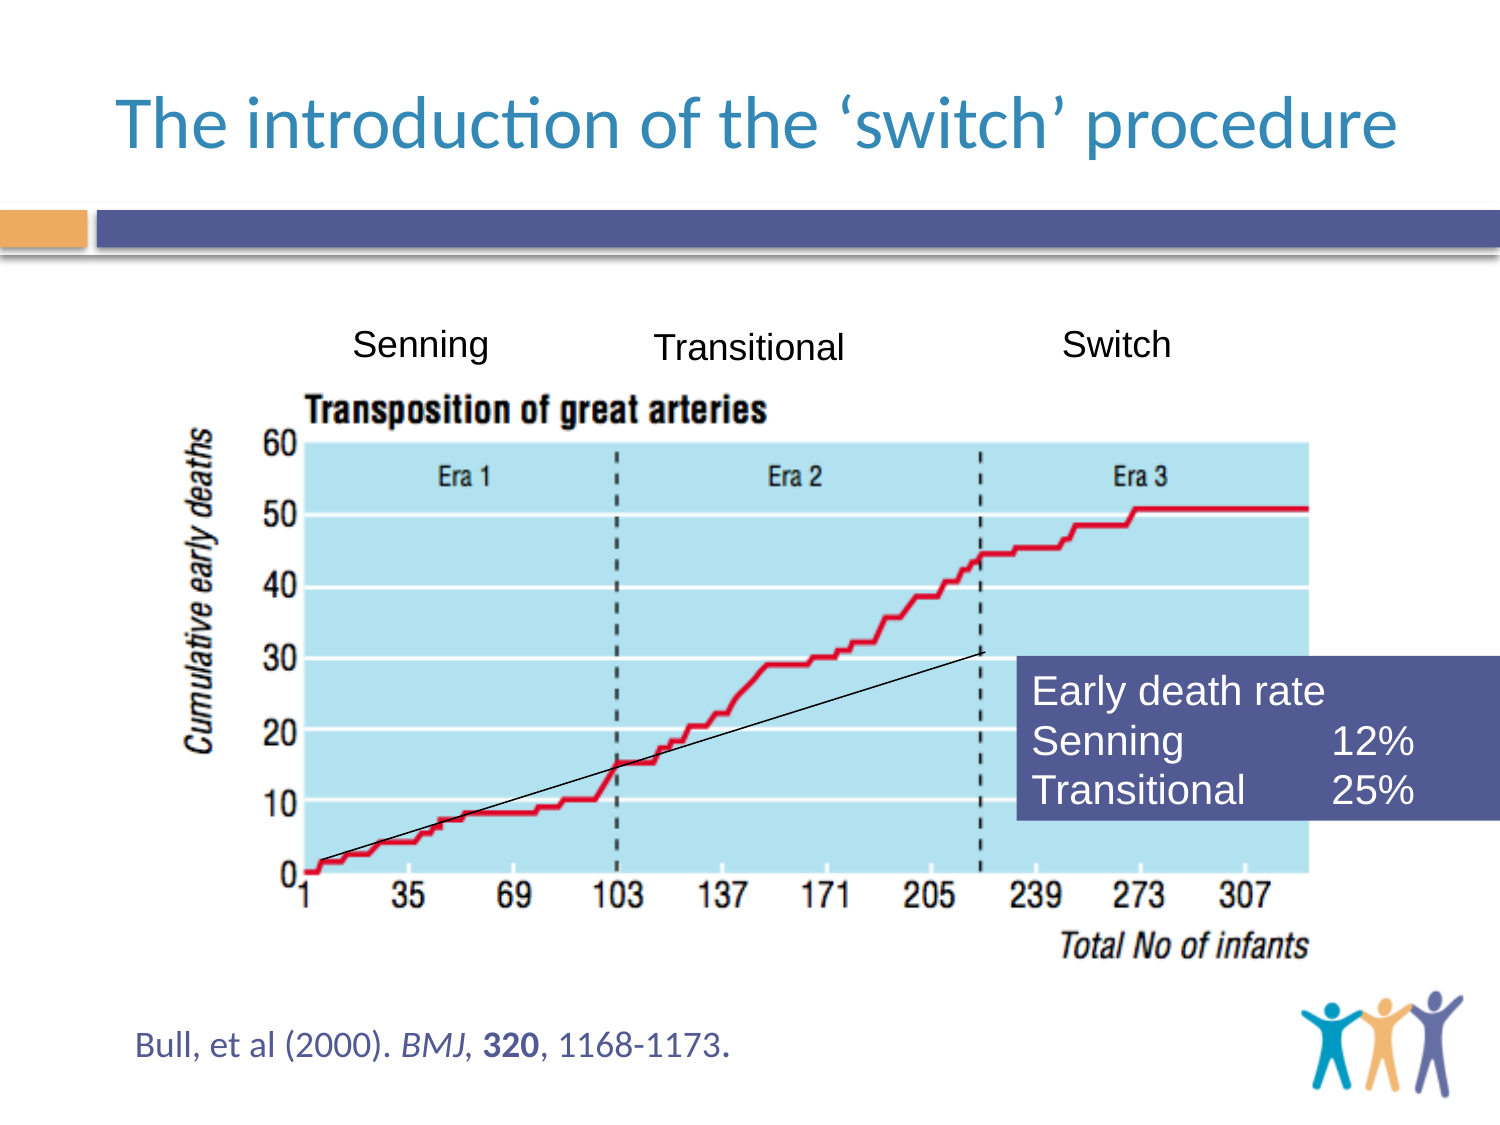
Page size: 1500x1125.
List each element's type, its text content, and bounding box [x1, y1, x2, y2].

text_box Senning [337, 312, 563, 368]
picture [166, 369, 1353, 975]
text_box Switch [1047, 312, 1248, 368]
title The introduction of the ‘switch’ procedure [100, 37, 1438, 200]
text_box Early death rate Senning 12% Transitional 25% [1356, 655, 1500, 821]
text_box Bull, et al (2000). BMJ, 320, 1168-1173. [120, 1008, 782, 1074]
text_box Transitional [638, 315, 989, 368]
